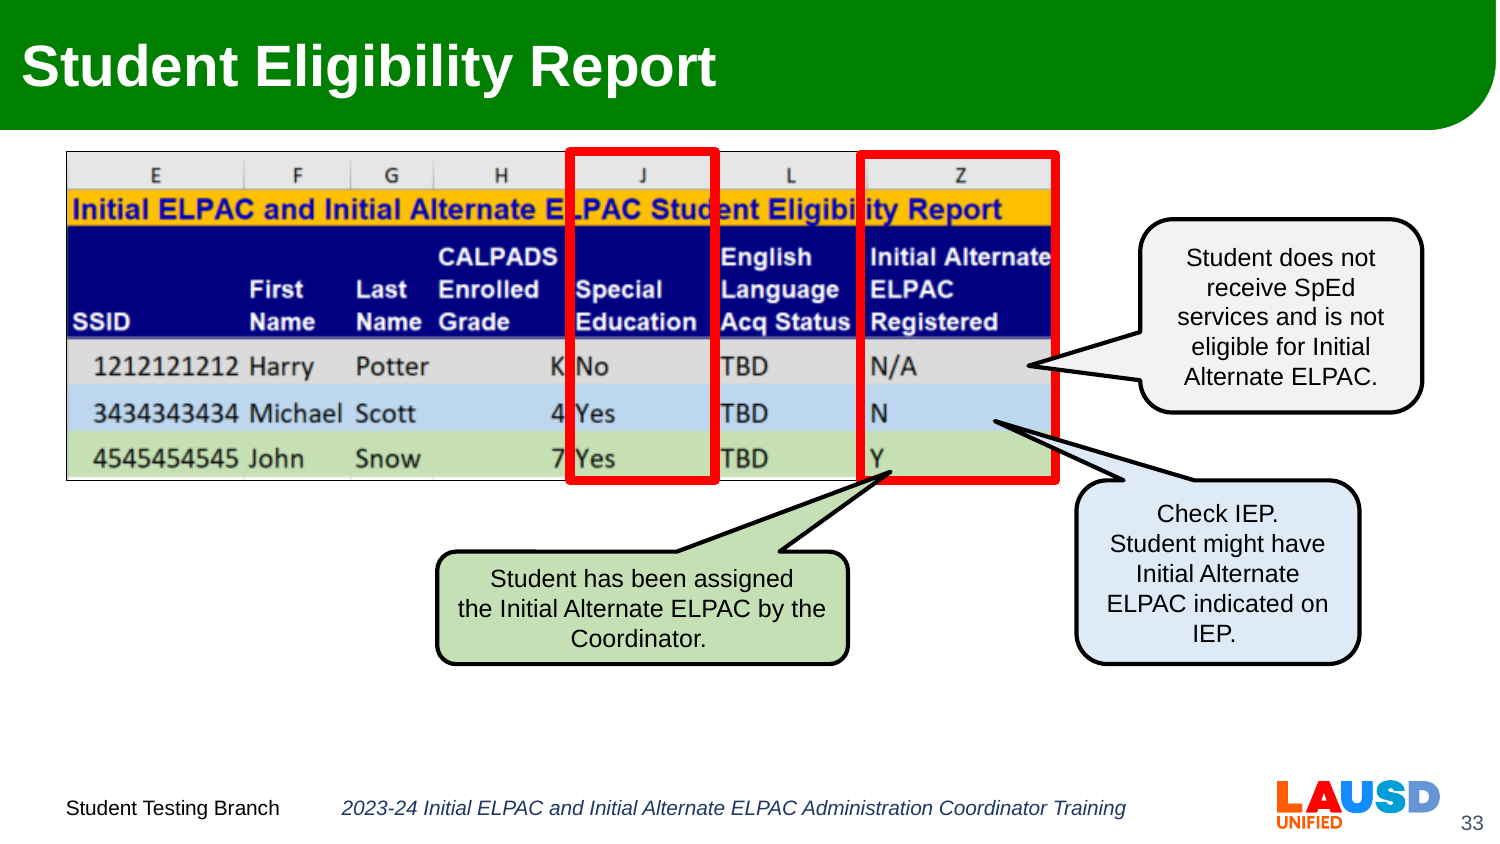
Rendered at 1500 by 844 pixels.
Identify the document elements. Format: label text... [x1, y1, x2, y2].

text_box Student does not receive SpEd services and is not eligible for Initial Alternate ELPAC. [1060, 217, 1425, 415]
title Student Eligibility Report [6, 0, 1351, 127]
picture [66, 151, 1056, 481]
footer 2023-24 Initial ELPAC and Initial Alternate ELPAC Administration Coordinator Training [326, 787, 1258, 828]
text_box Student has been assigned the Initial Alternate ELPAC by the Coordinator. [435, 491, 868, 667]
text_box Check IEP. Student might have Initial Alternate ELPAC indicated on IEP. [1060, 438, 1362, 667]
picture [1277, 780, 1440, 829]
